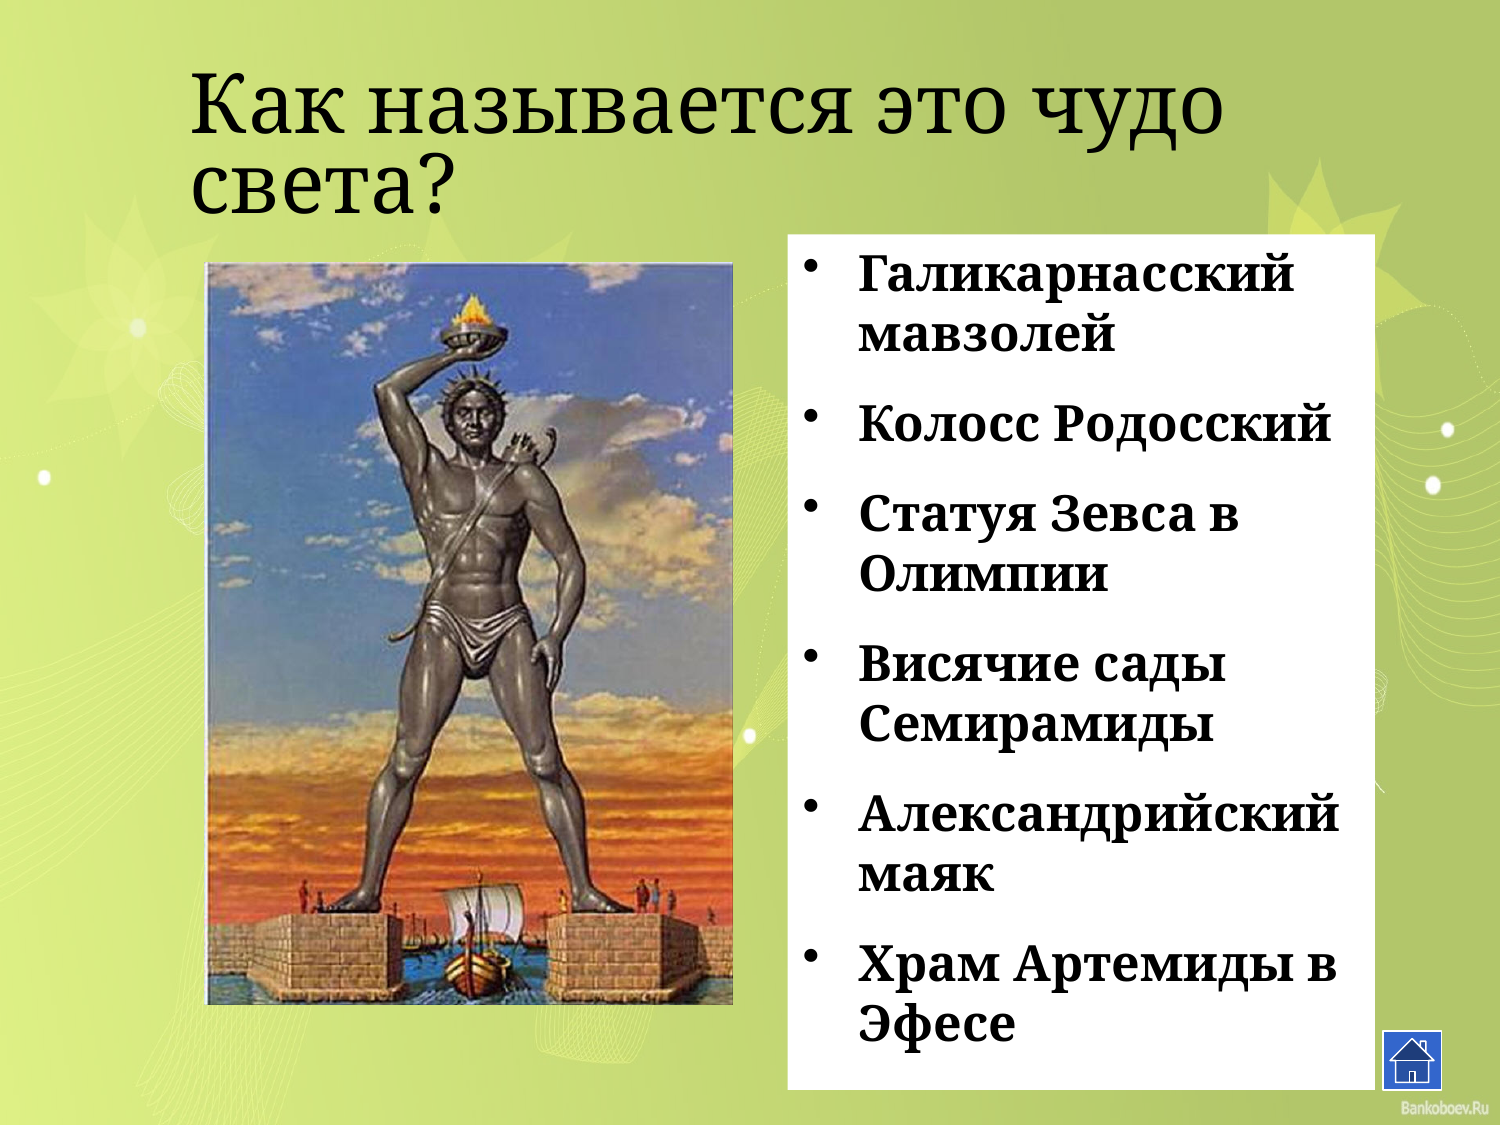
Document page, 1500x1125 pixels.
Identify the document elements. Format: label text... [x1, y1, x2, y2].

text_box [1382, 1031, 1442, 1090]
list Галикарнасский мавзолей Колосс Родосский Статуя Зевса в Олимпии Висячие сады Семирамиды Александрийский маяк Храм Артемиды в Эфесе [787, 234, 1376, 1091]
title Как называется это чудо света? [174, 44, 1463, 238]
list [204, 262, 733, 1006]
